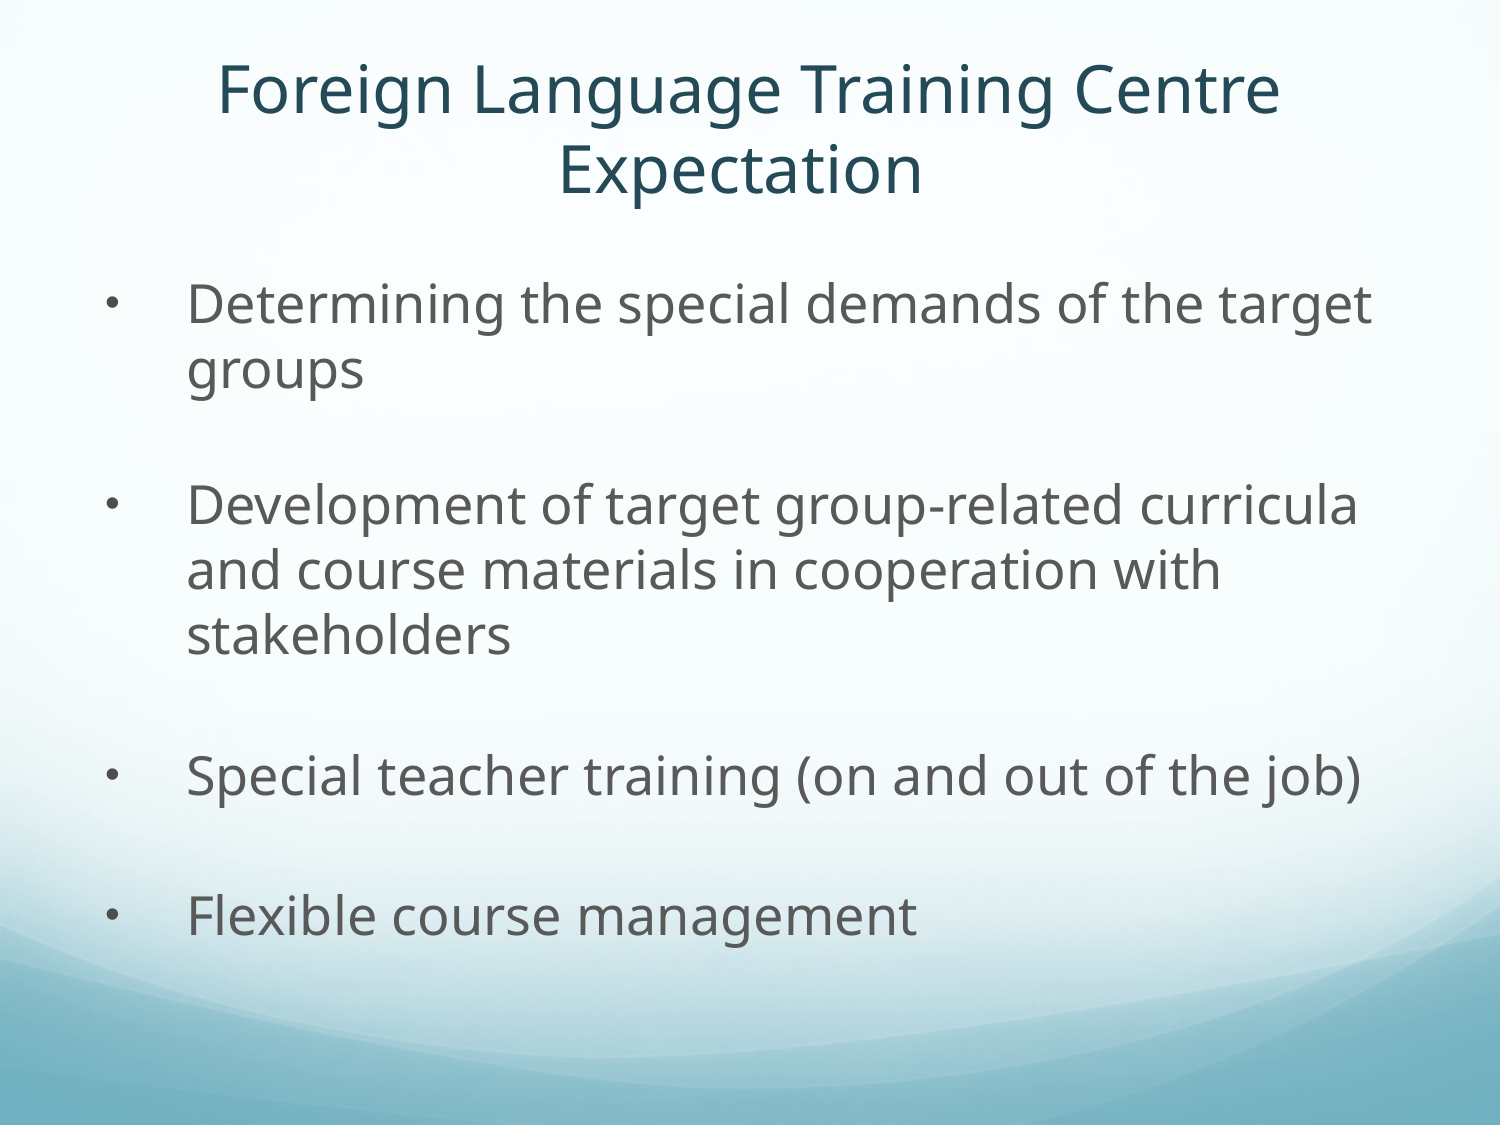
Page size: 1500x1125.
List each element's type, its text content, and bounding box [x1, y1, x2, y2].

title Foreign Language Training Centre Expectation [90, 17, 1410, 237]
list Determining the special demands of the target groups Development of target group-related curricula and course materials in cooperation with stakeholders Special teacher training (on and out of the job) Flexible course management [90, 262, 1410, 975]
